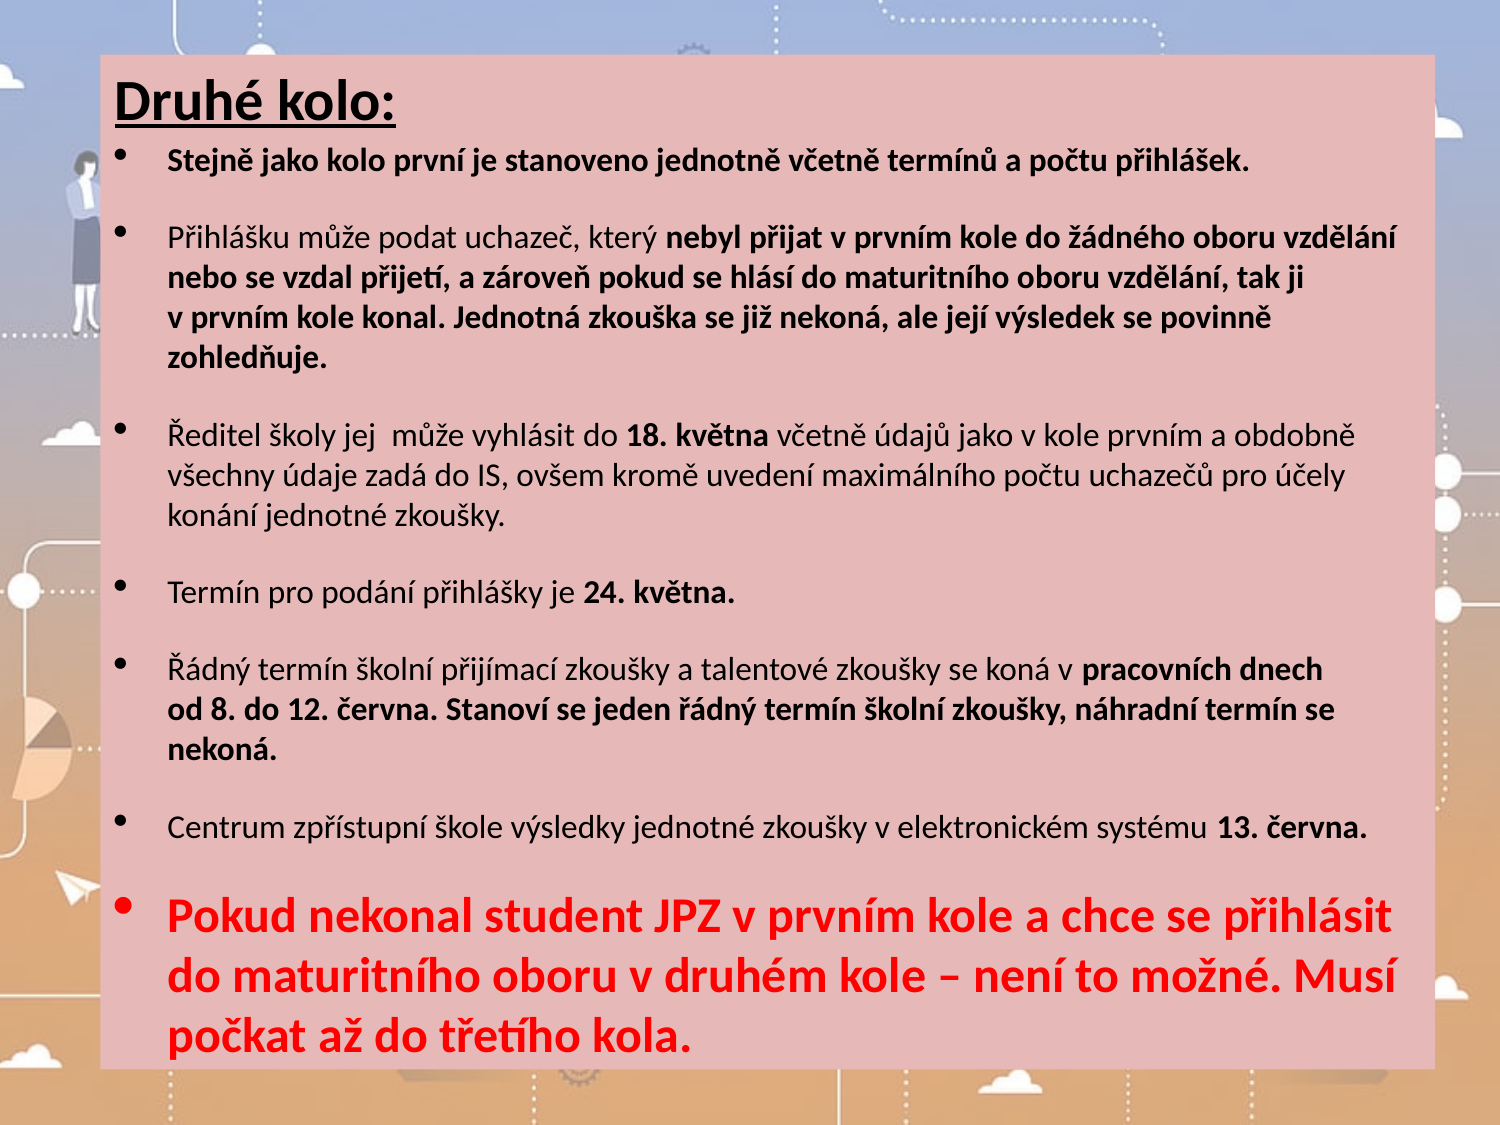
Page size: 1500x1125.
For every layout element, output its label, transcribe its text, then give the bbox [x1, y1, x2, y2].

text_box Druhé kolo: Stejně jako kolo první je stanoveno jednotně včetně termínů a počtu přihlášek. Přihlášku může podat uchazeč, který nebyl přijat v prvním kole do žádného oboru vzdělání nebo se vzdal přijetí, a zároveň pokud se hlásí do maturitního oboru vzdělání, tak ji v prvním kole konal. Jednotná zkouška se již nekoná, ale její výsledek se povinně zohledňuje. Ředitel školy jej může vyhlásit do 18. května včetně údajů jako v kole prvním a obdobně všechny údaje zadá do IS, ovšem kromě uvedení maximálního počtu uchazečů pro účely konání jednotné zkoušky. Termín pro podání přihlášky je 24. května. Řádný termín školní přijímací zkoušky a talentové zkoušky se koná v pracovních dnech od 8. do 12. června. Stanoví se jeden řádný termín školní zkoušky, náhradní termín se nekoná. Centrum zpřístupní škole výsledky jednotné zkoušky v elektronickém systému 13. června. Pokud nekonal student JPZ v prvním kole a chce se přihlásit do maturitního oboru v druhém kole – není to možné. Musí počkat až do třetího kola. [100, 54, 1436, 1070]
